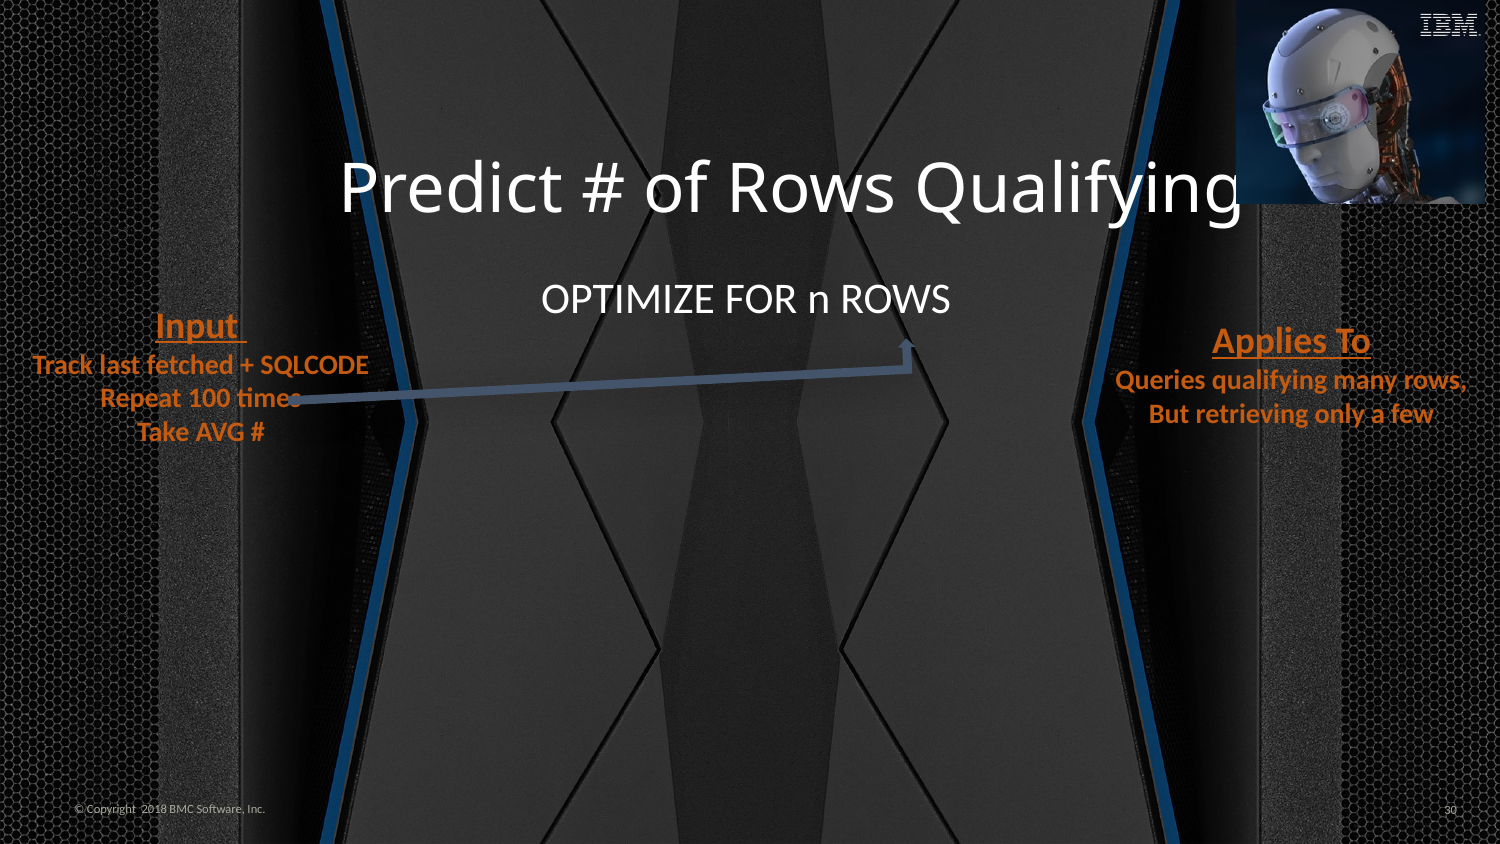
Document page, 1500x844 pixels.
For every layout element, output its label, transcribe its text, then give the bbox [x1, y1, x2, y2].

text_box Input Track last fetched + SQLCODE Repeat 100 times Take AVG # [17, 293, 385, 455]
text_box [287, 337, 917, 406]
picture [0, 0, 1500, 844]
title Predict # of Rows Qualifying [323, 108, 1500, 272]
text_box Applies To Queries qualifying many rows, But retrieving only a few [1100, 309, 1483, 437]
text_box OPTIMIZE FOR n ROWS [526, 262, 967, 330]
